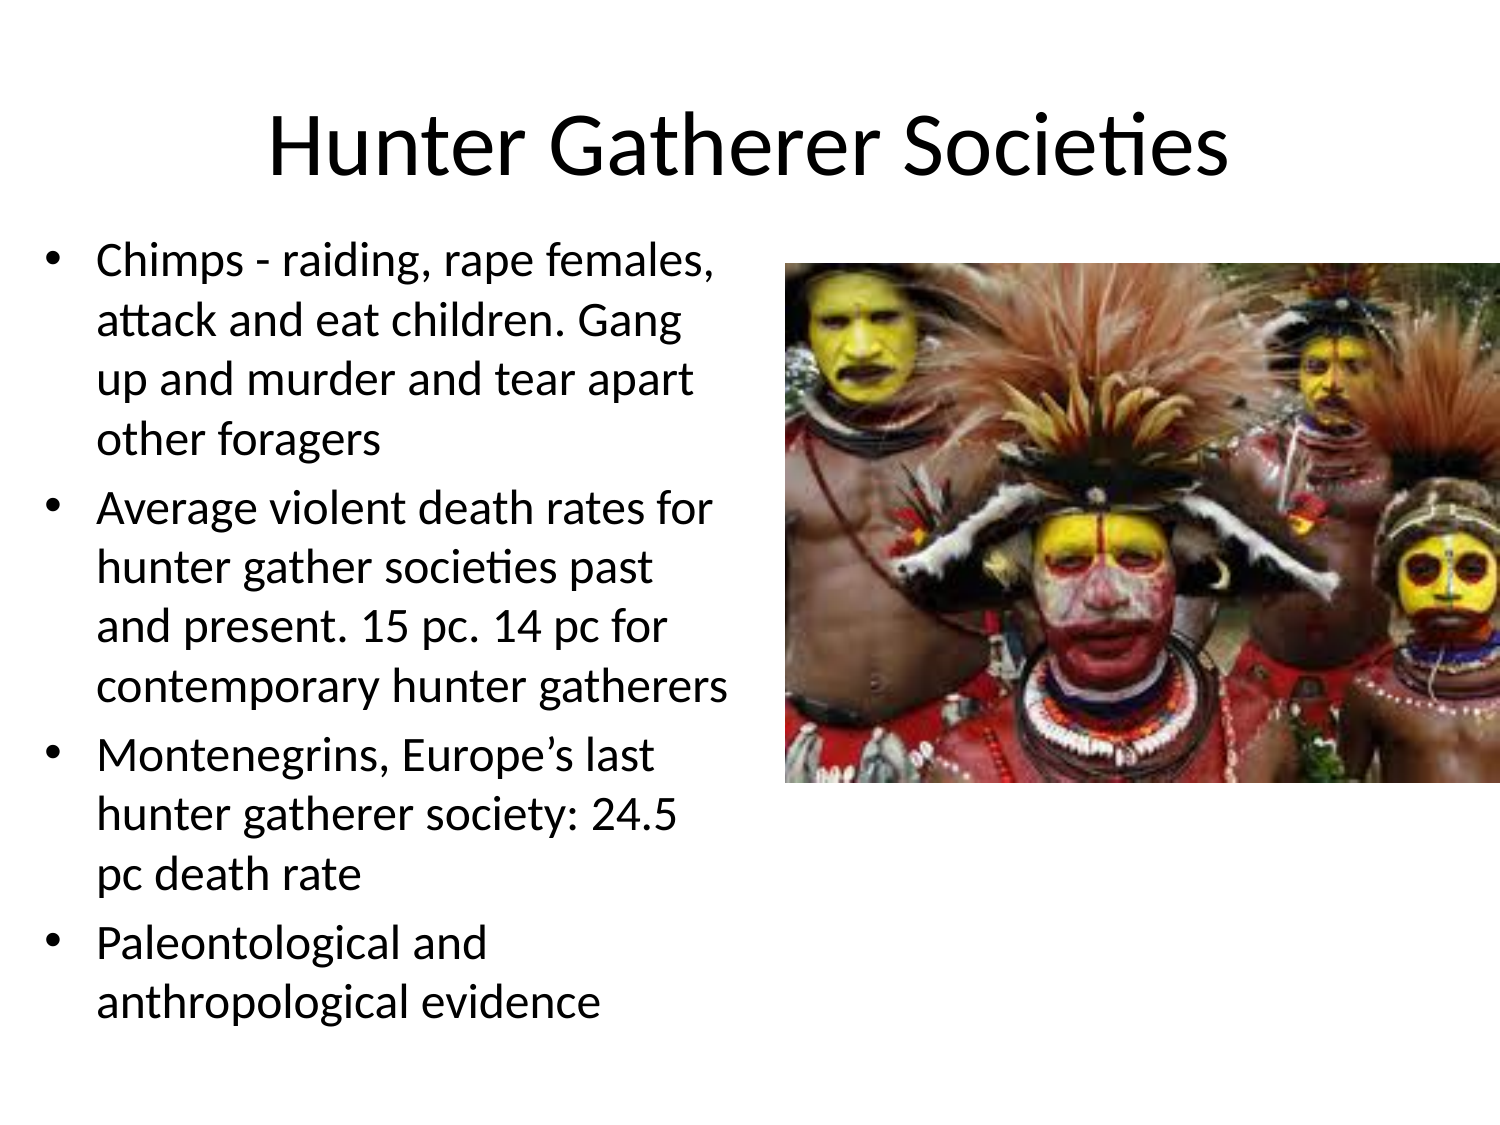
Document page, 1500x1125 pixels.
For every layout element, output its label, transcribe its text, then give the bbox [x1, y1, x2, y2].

list Chimps - raiding, rape females, attack and eat children. Gang up and murder and tear apart other foragers Average violent death rates for hunter gather societies past and present. 15 pc. 14 pc for contemporary hunter gatherers Montenegrins, Europe’s last hunter gatherer society: 24.5 pc death rate Paleontological and anthropological evidence [29, 219, 750, 1083]
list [785, 263, 1500, 784]
title Hunter Gatherer Societies [75, 45, 1425, 233]
